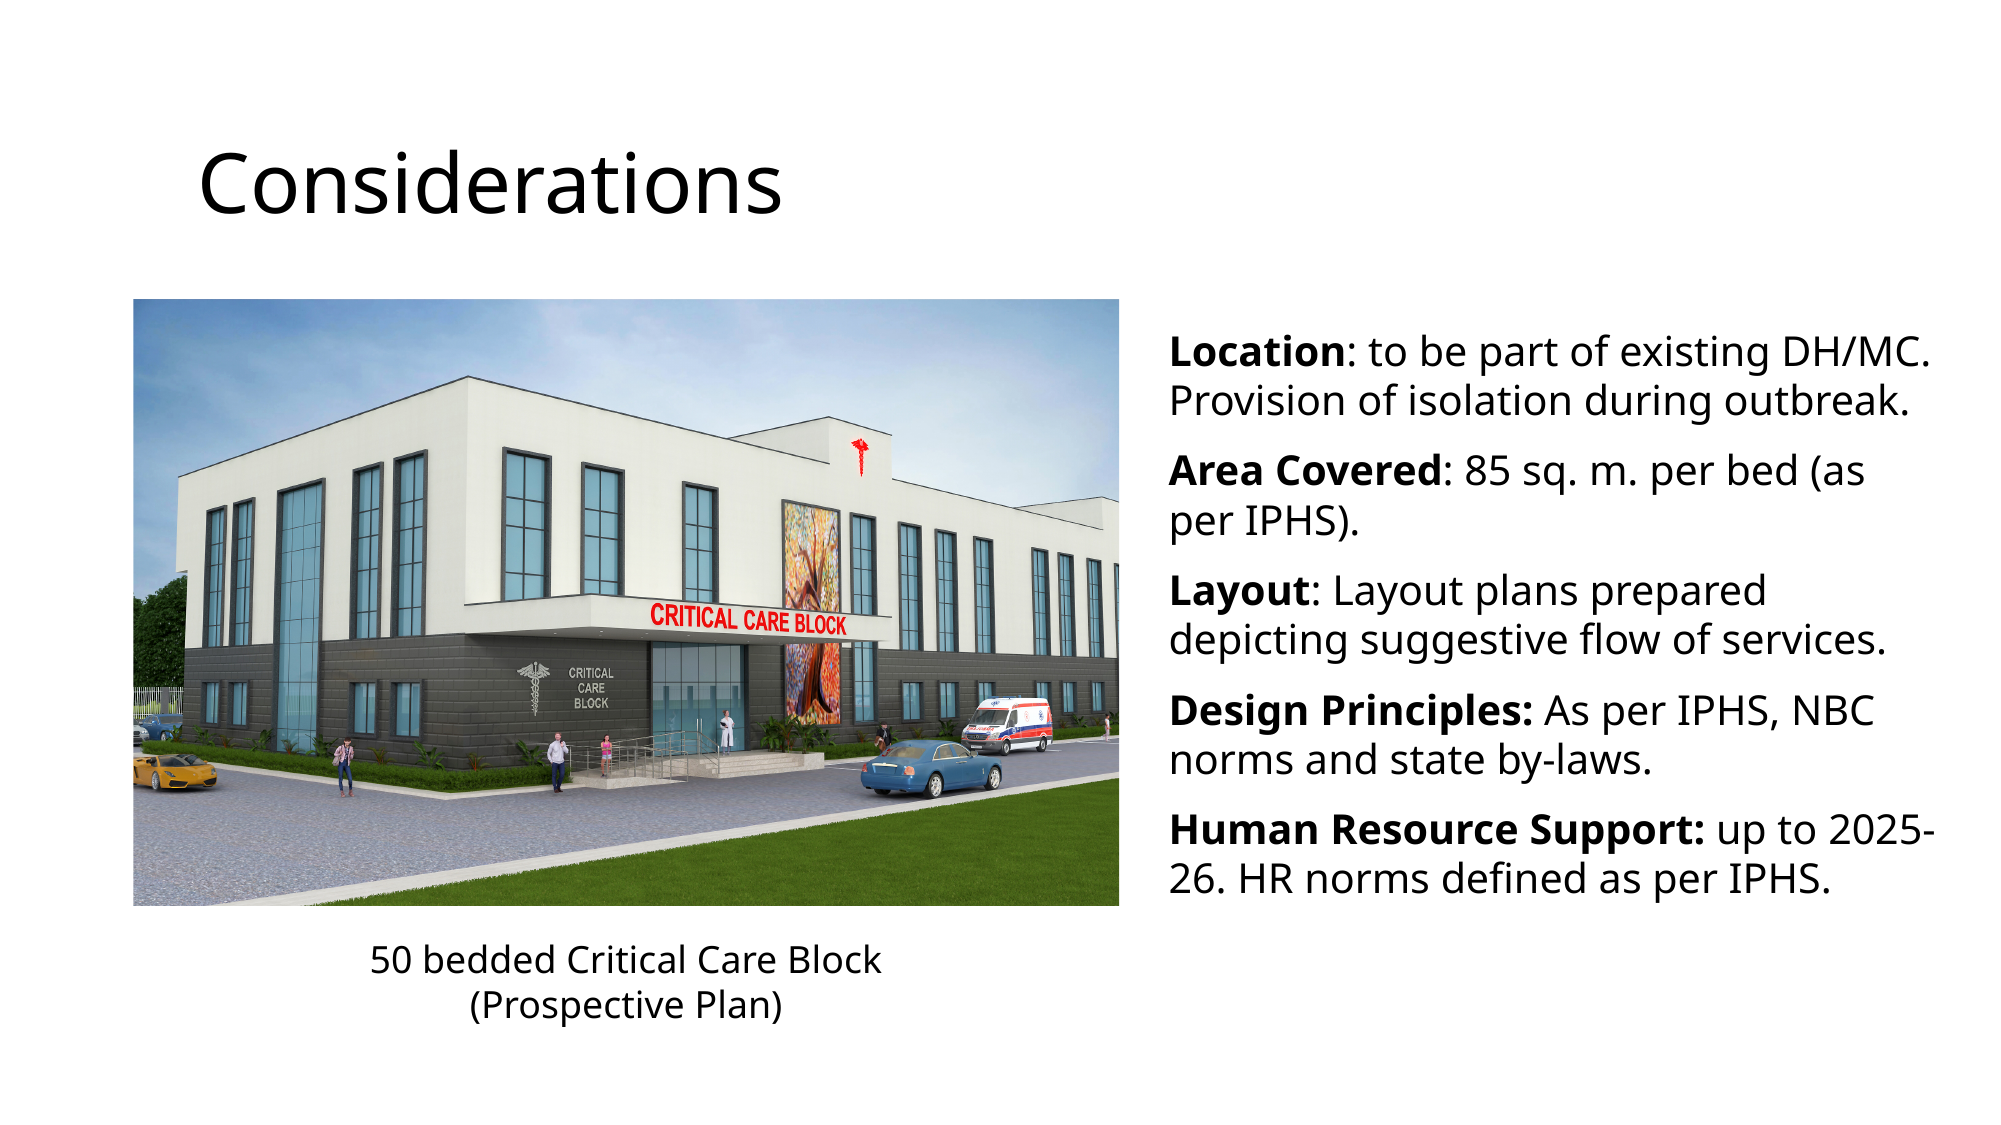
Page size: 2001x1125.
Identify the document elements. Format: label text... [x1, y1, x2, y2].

list Location: to be part of existing DH/MC. Provision of isolation during outbreak. Area Covered: 85 sq. m. per bed (as per IPHS). Layout: Layout plans prepared depicting suggestive flow of services. Design Principles: As per IPHS, NBC norms and state by-laws. Human Resource Support: up to 2025-26. HR norms defined as per IPHS. [1153, 299, 1953, 928]
picture [133, 299, 1120, 906]
title Considerations [183, 90, 1851, 284]
text_box 50 bedded Critical Care Block (Prospective Plan) [318, 928, 935, 1034]
